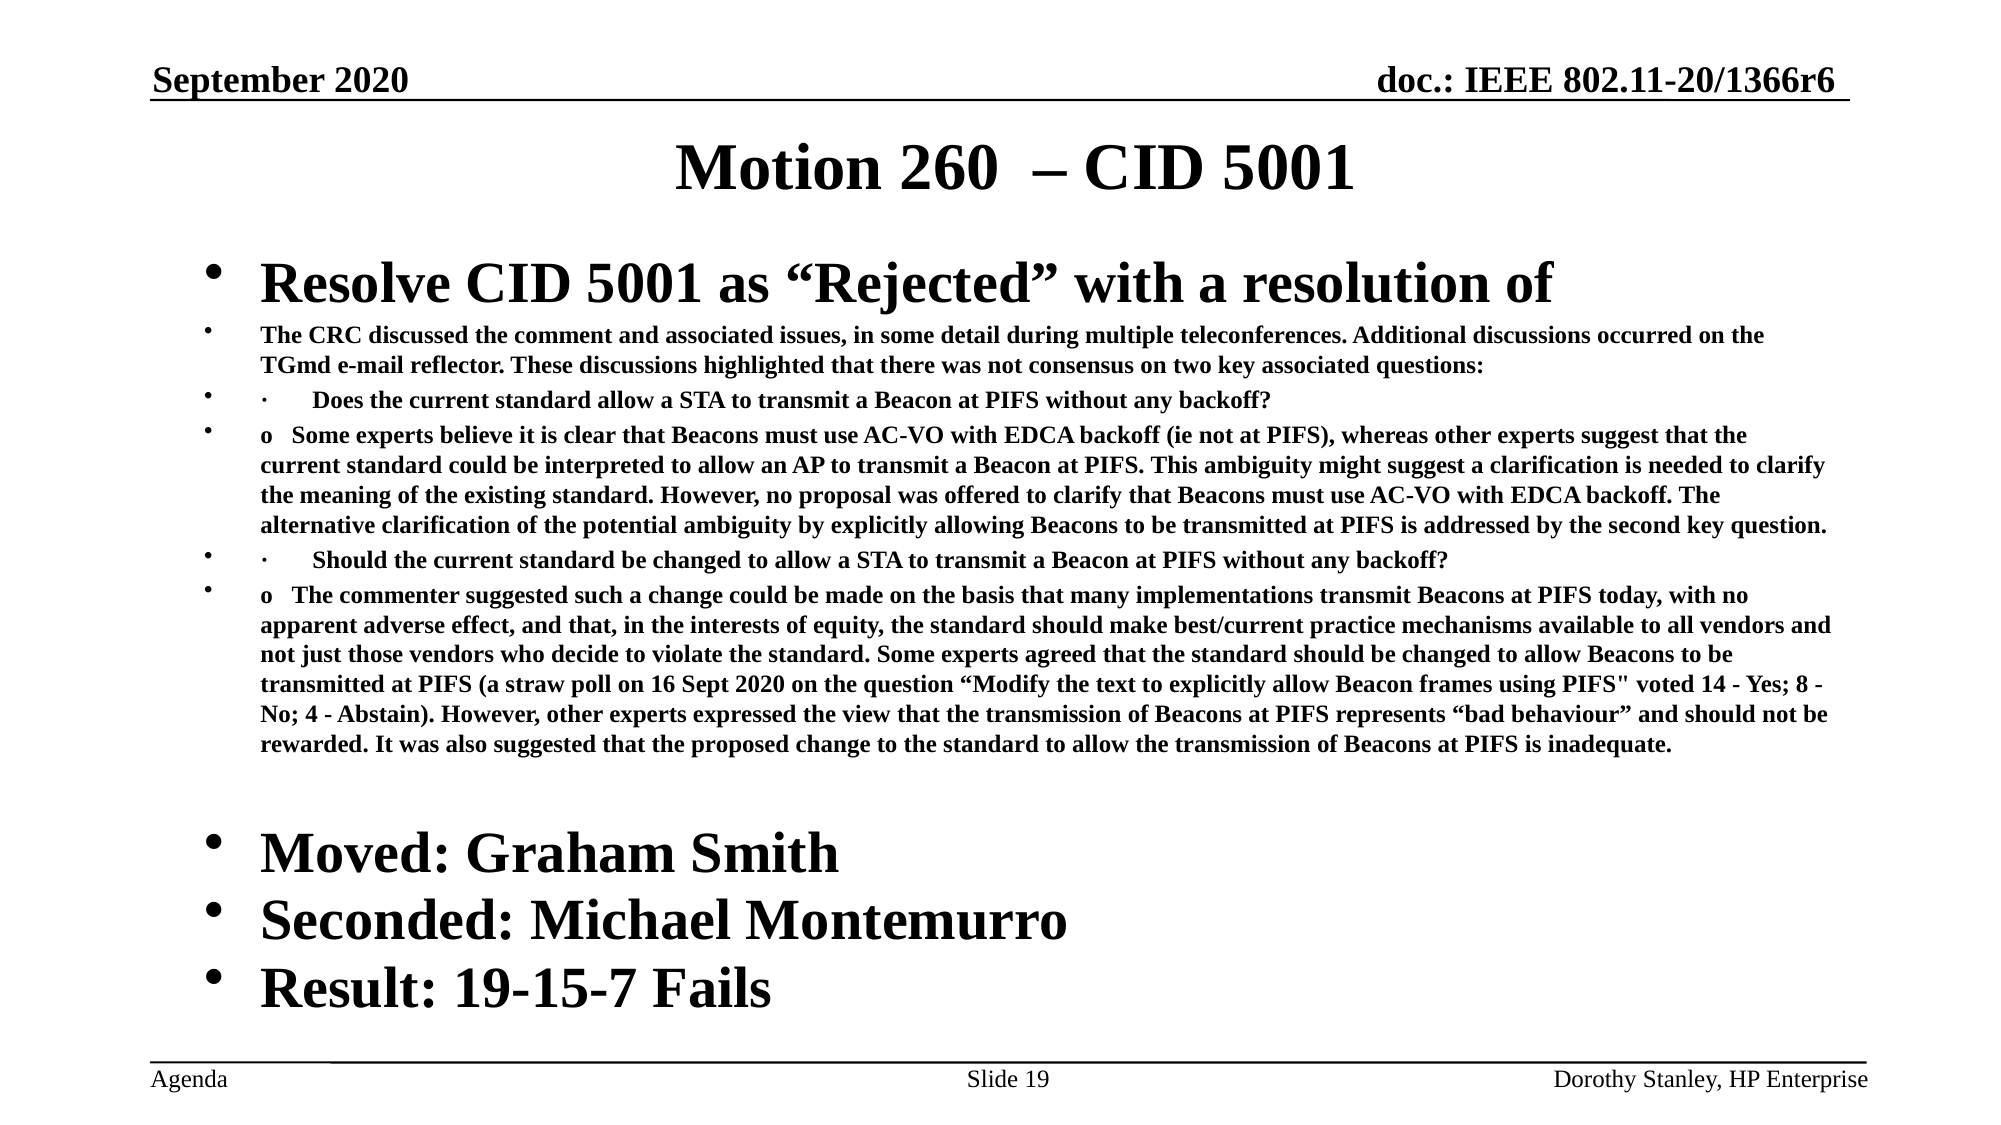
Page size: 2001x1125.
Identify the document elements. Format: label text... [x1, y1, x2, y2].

title Motion 260 – CID 5001 [200, 75, 1850, 249]
slide_number Slide 19 [966, 1062, 1051, 1093]
list Resolve CID 5001 as “Rejected” with a resolution of The CRC discussed the comment and associated issues, in some detail during multiple teleconferences. Additional discussions occurred on the TGmd e-mail reflector. These discussions highlighted that there was not consensus on two key associated questions: · Does the current standard allow a STA to transmit a Beacon at PIFS without any backoff? o Some experts believe it is clear that Beacons must use AC-VO with EDCA backoff (ie not at PIFS), whereas other experts suggest that the current standard could be interpreted to allow an AP to transmit a Beacon at PIFS. This ambiguity might suggest a clarification is needed to clarify the meaning of the existing standard. However, no proposal was offered to clarify that Beacons must use AC-VO with EDCA backoff. The alternative clarification of the potential ambiguity by explicitly allowing Beacons to be transmitted at PIFS is addressed by the second key question. · Should the current standard be changed to allow a STA to transmit a Beacon at PIFS without any backoff? o The commenter suggested such a change could be made on the basis that many implementations transmit Beacons at PIFS today, with no apparent adverse effect, and that, in the interests of equity, the standard should make best/current practice mechanisms available to all vendors and not just those vendors who decide to violate the standard. Some experts agreed that the standard should be changed to allow Beacons to be transmitted at PIFS (a straw poll on 16 Sept 2020 on the question “Modify the text to explicitly allow Beacon frames using PIFS" voted 14 - Yes; 8 - No; 4 - Abstain). However, other experts expressed the view that the transmission of Beacons at PIFS represents “bad behaviour” and should not be rewarded. It was also suggested that the proposed change to the standard to allow the transmission of Beacons at PIFS is inadequate. Moved: Graham Smith Seconded: Michael Montemurro Result: 19-15-7 Fails [189, 249, 1850, 813]
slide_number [152, 54, 567, 100]
footer Dorothy Stanley, HP Enterprise [1549, 1062, 1869, 1093]
